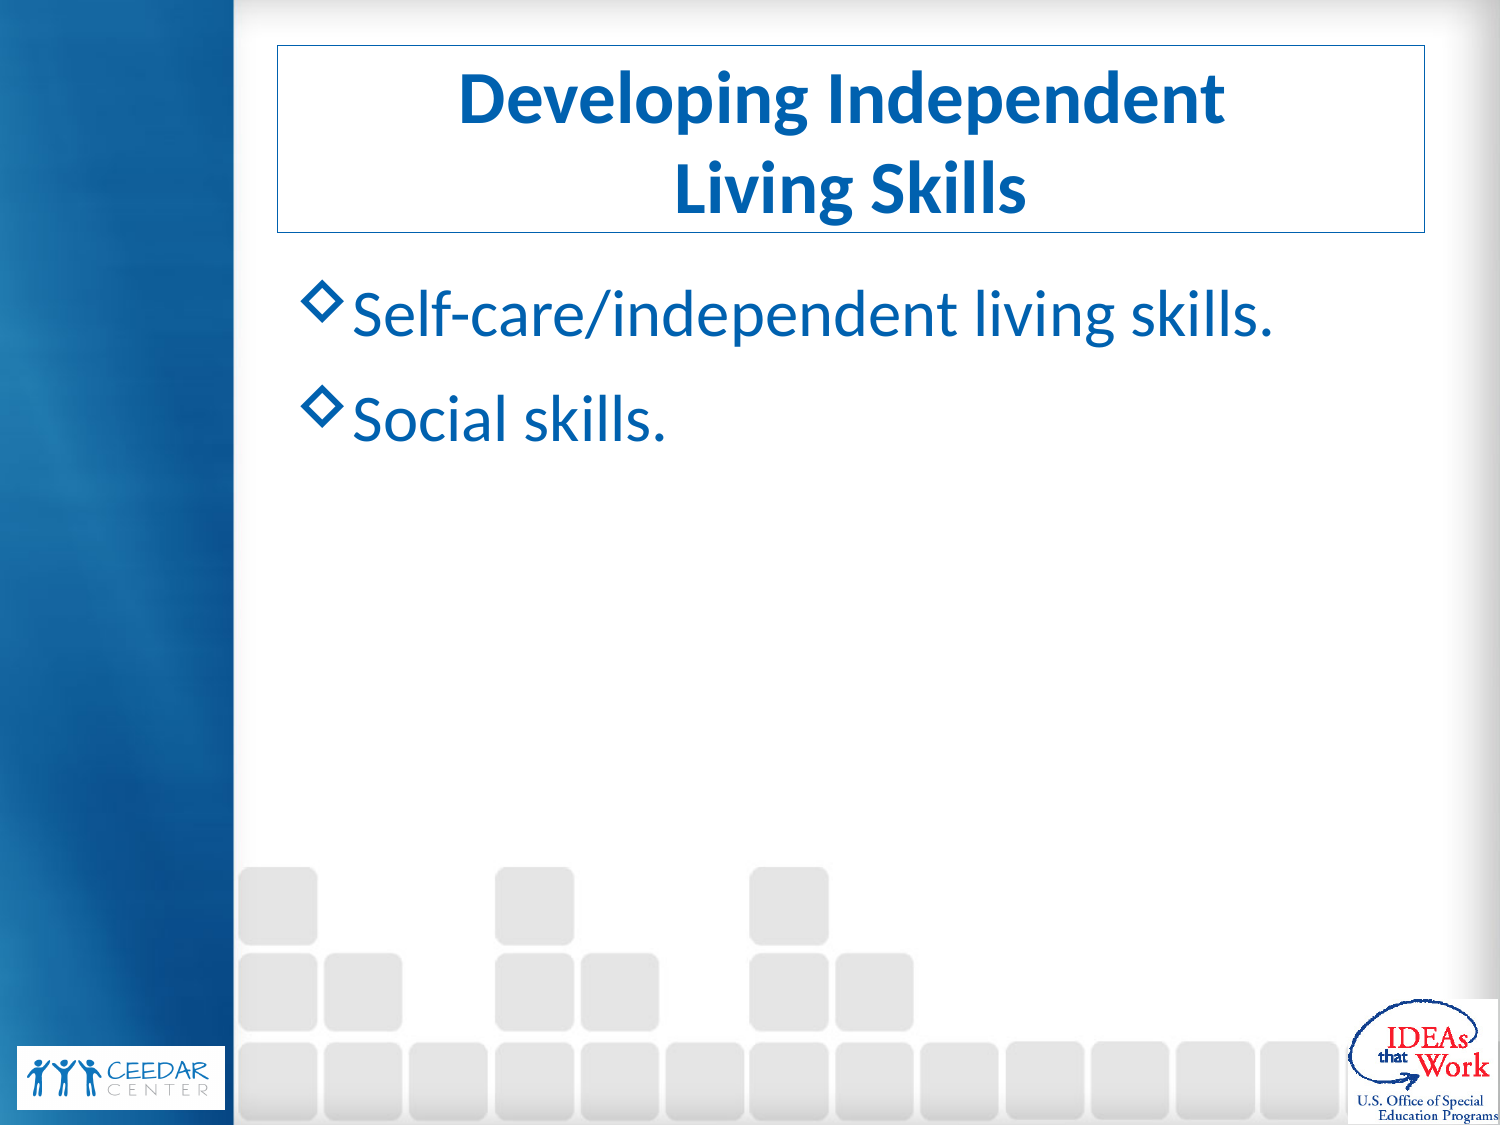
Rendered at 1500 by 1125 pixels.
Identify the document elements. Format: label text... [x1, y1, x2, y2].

picture [0, 0, 1500, 1125]
list Self-care/independent living skills. Social skills. [277, 262, 1425, 858]
title Developing Independent Living Skills [277, 45, 1425, 233]
